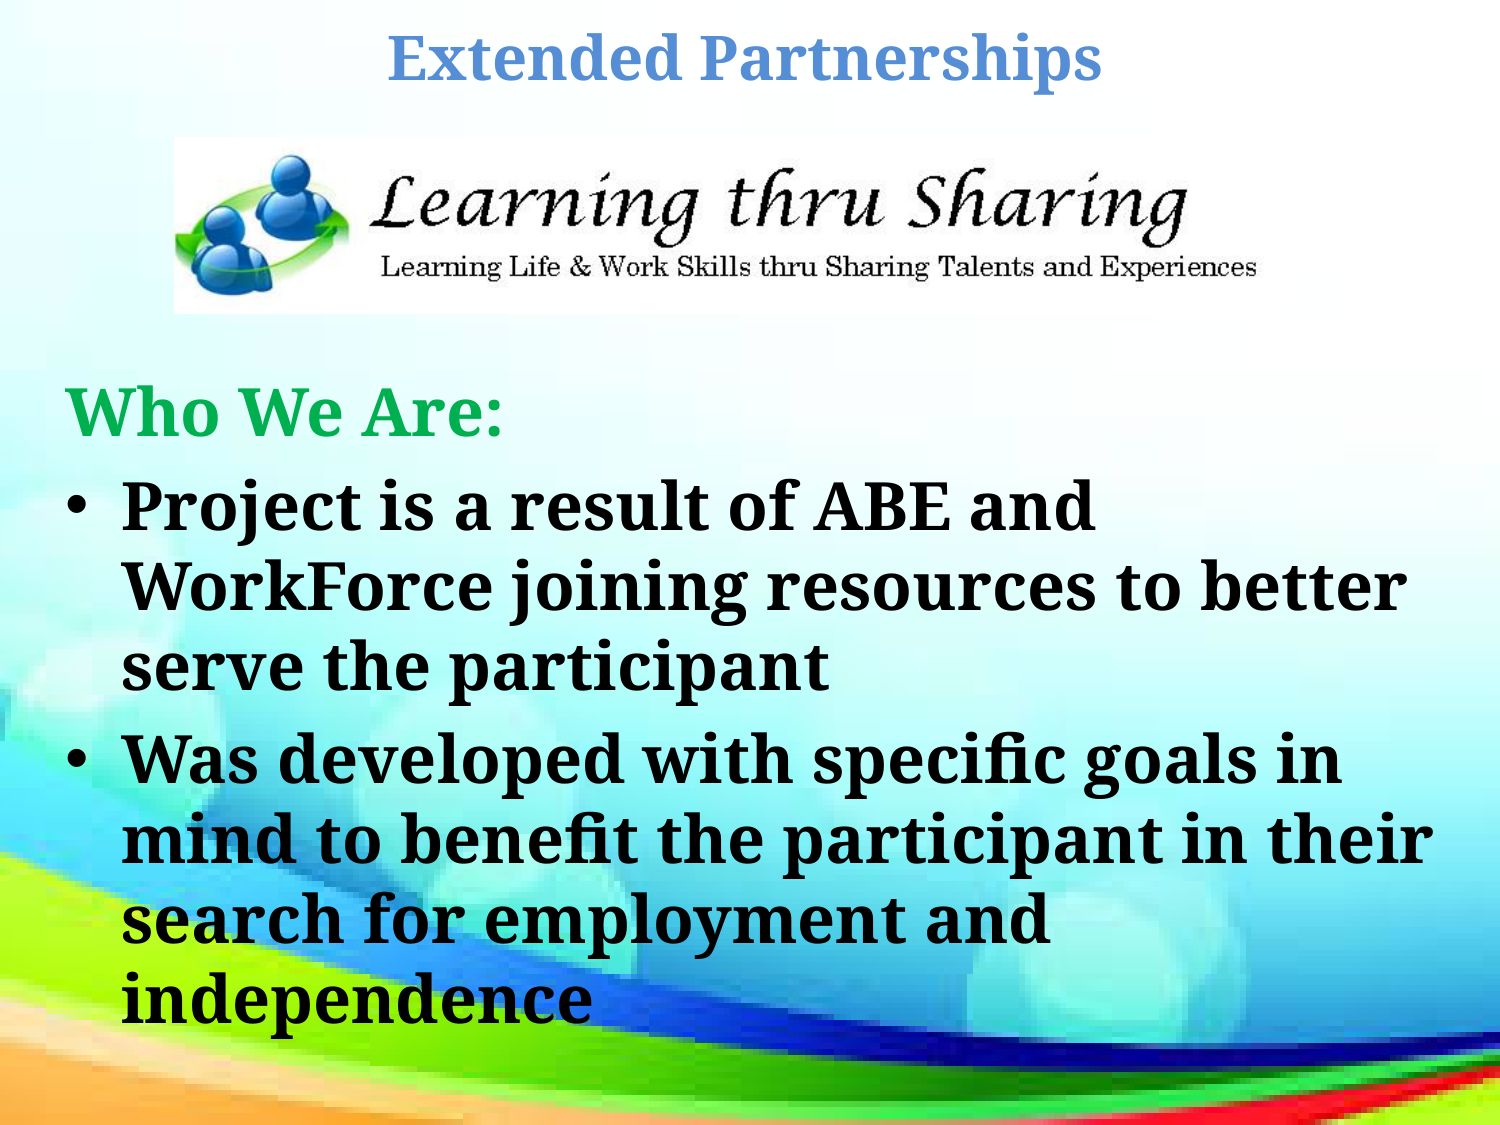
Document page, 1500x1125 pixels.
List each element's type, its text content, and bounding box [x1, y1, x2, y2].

picture [0, 0, 1500, 1125]
list Who We Are: Project is a result of ABE and WorkForce joining resources to better serve the participant Was developed with specific goals in mind to benefit the participant in their search for employment and independence [50, 362, 1484, 1063]
title Extended Partnerships [28, 10, 1463, 100]
